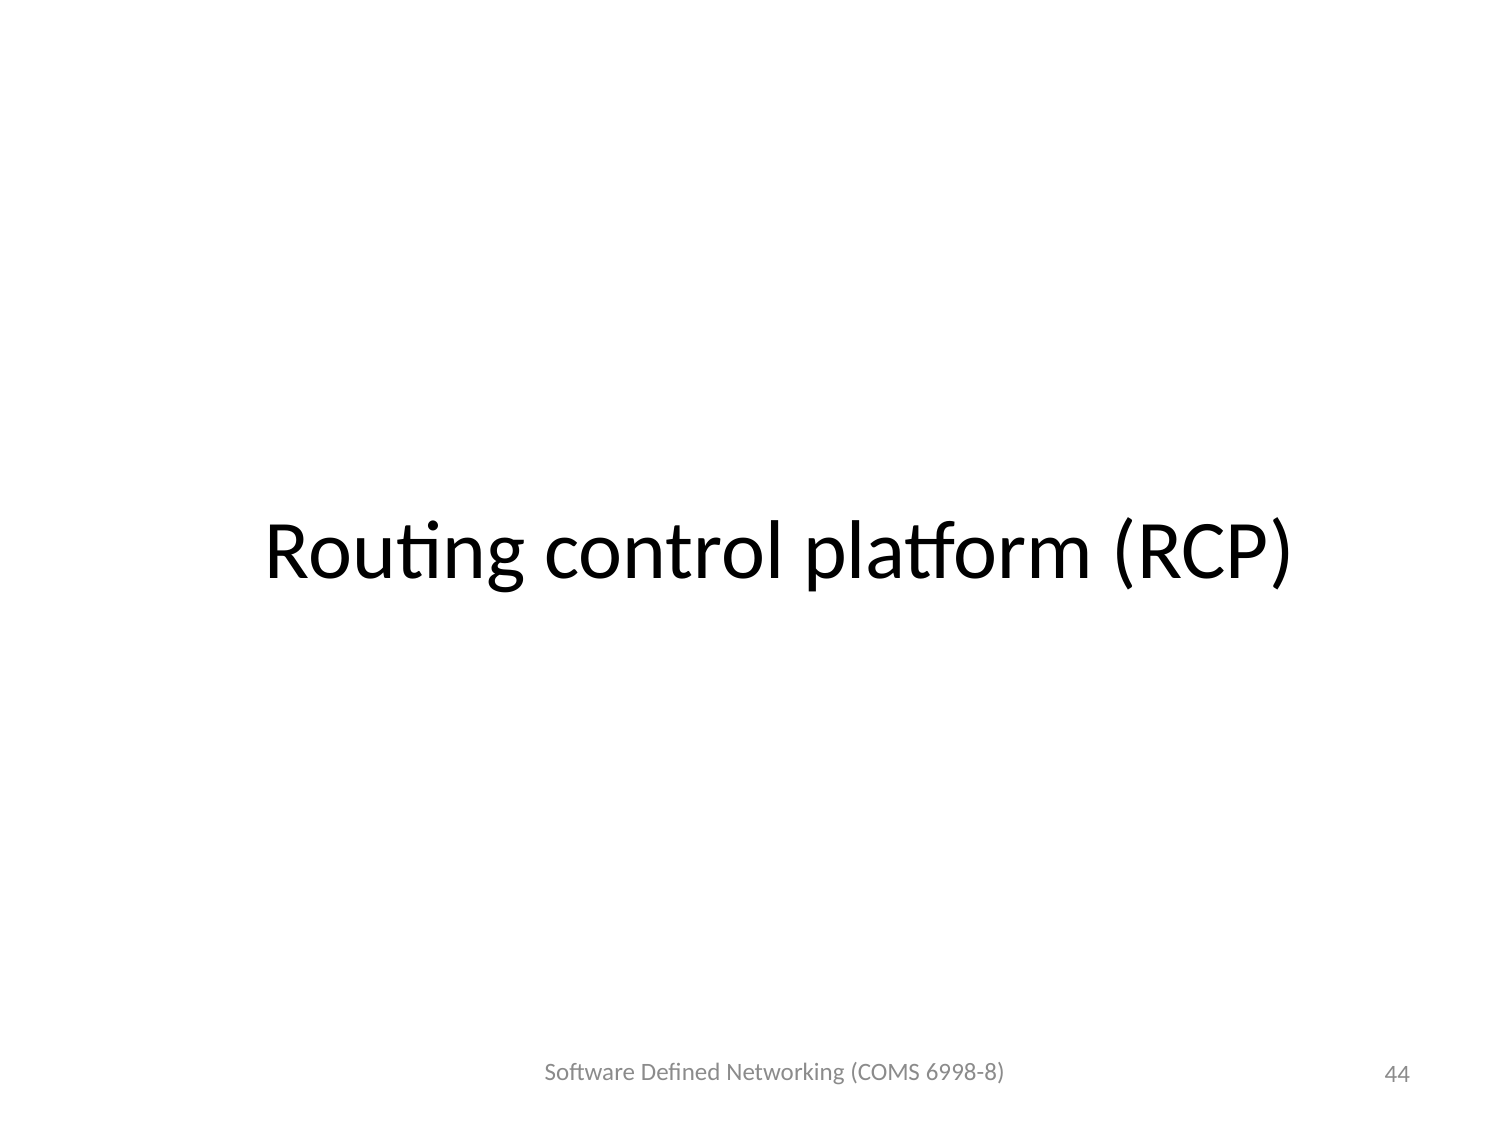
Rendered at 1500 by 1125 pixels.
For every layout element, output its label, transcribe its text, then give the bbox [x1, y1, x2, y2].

footer Software Defined Networking (COMS 6998-8) [512, 1037, 1038, 1103]
list Routing control platform (RCP) [249, 487, 1425, 968]
slide_number 44 [1074, 1042, 1425, 1103]
